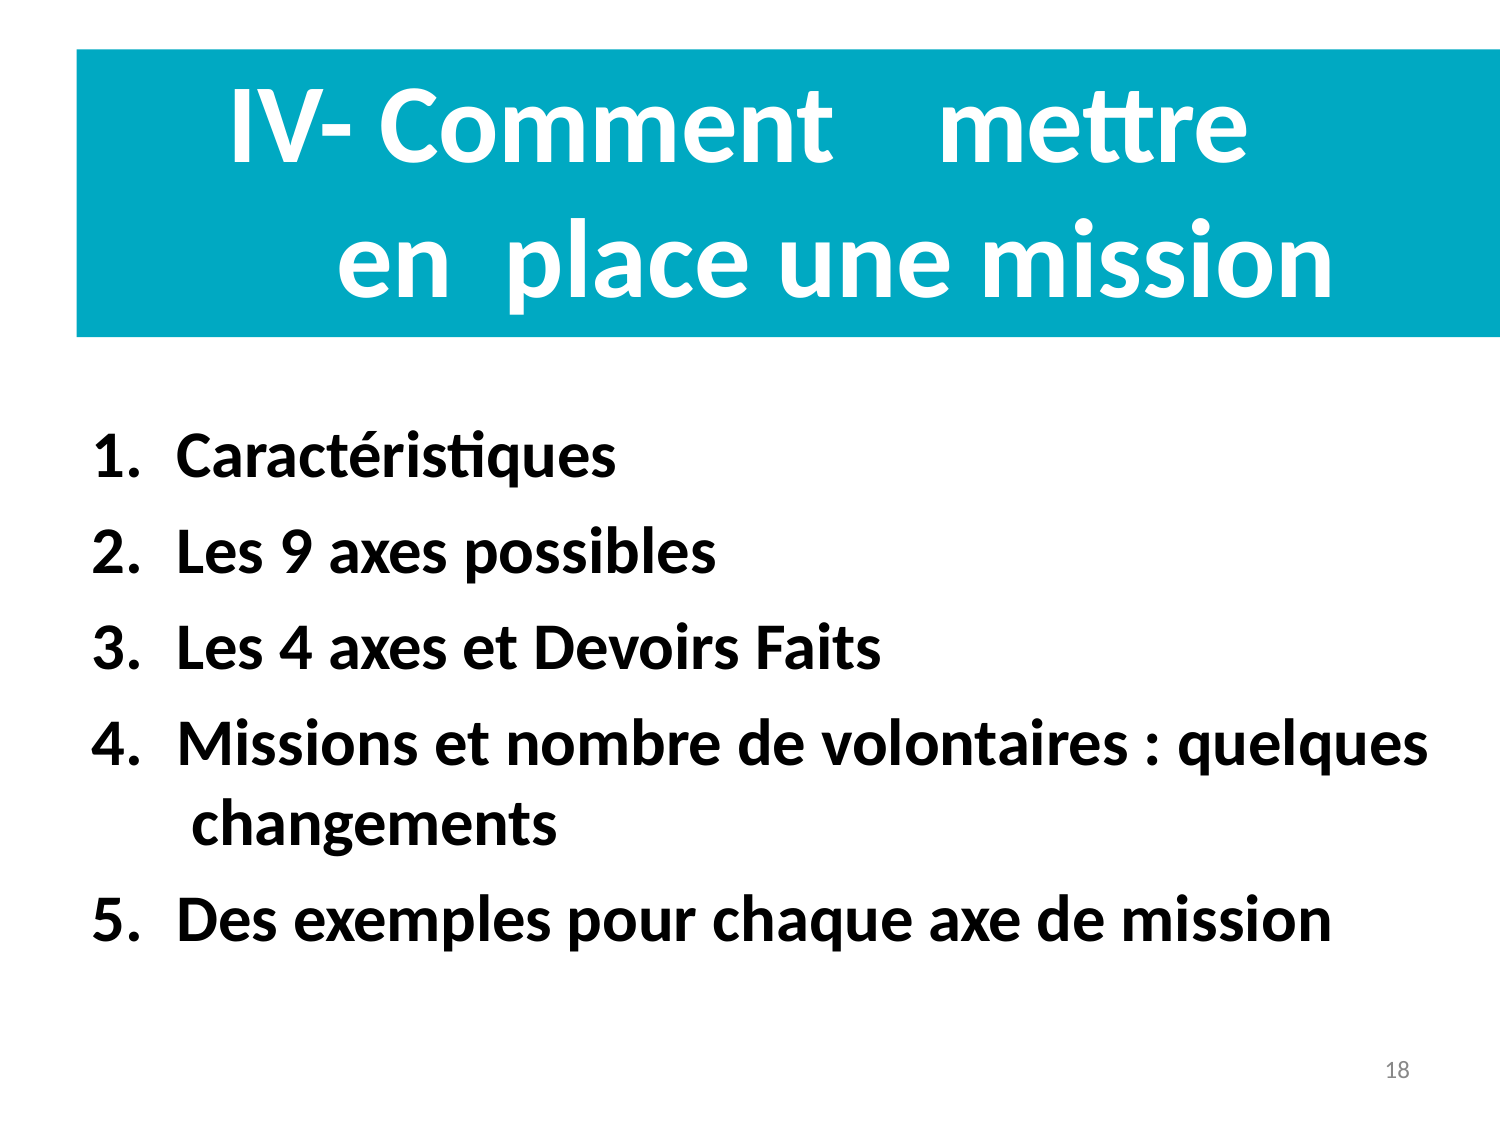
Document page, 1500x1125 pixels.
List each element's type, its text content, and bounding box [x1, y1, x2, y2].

text_box [76, 49, 225, 338]
text_box [1357, 49, 1500, 338]
title IV- Comment mettre en place une mission ? [225, 47, 1357, 393]
slide_number 18 [1367, 1055, 1415, 1125]
text_box Caractéristiques Les 9 axes possibles Les 4 axes et Devoirs Faits Missions et nombre de volontaires : quelques changements Des exemples pour chaque axe de mission [89, 393, 1436, 956]
